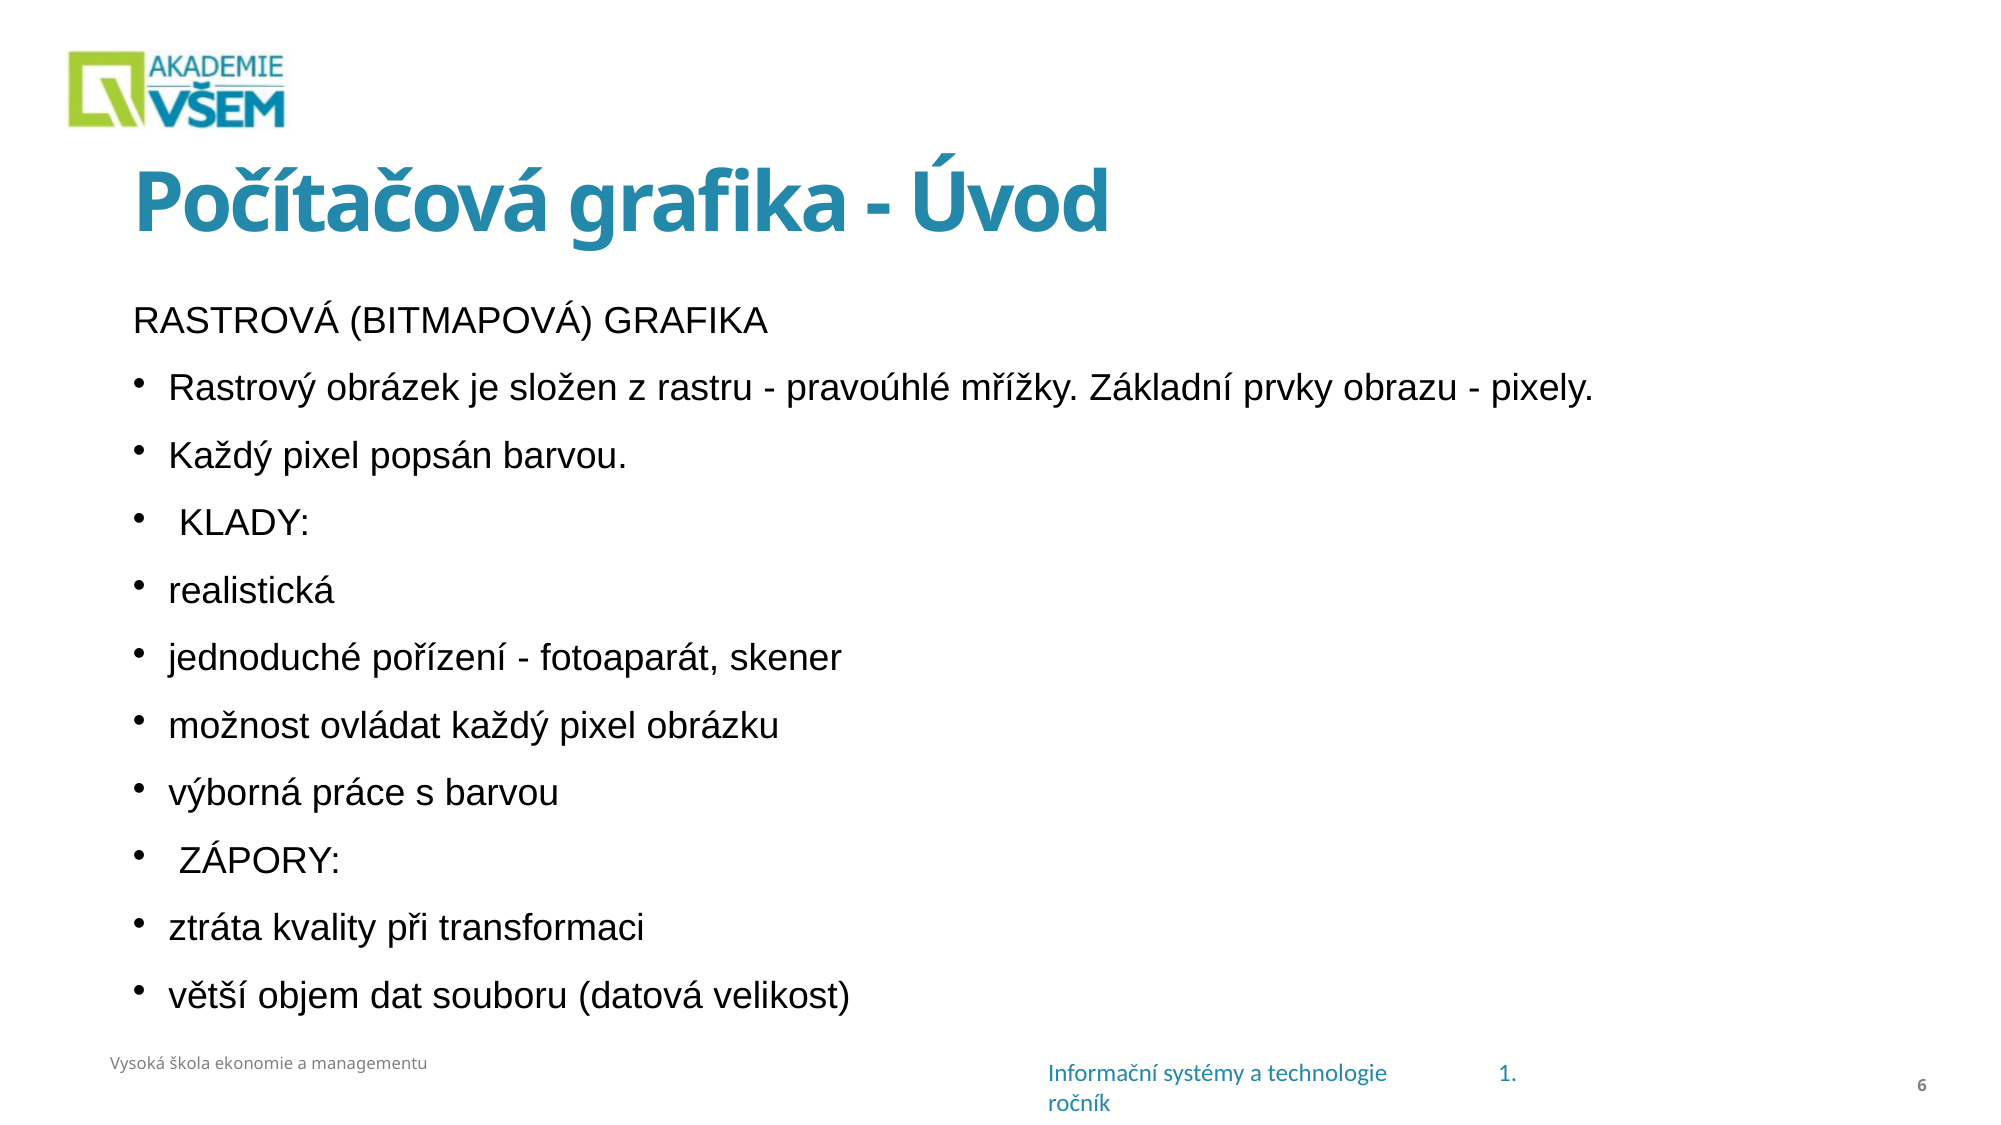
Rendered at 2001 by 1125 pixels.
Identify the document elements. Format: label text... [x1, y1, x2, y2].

text_box Vysoká škola ekonomie a managementu [95, 1045, 443, 1080]
text_box RASTROVÁ (BITMAPOVÁ) GRAFIKA Rastrový obrázek je složen z rastru - pravoúhlé mřížky. Základní prvky obrazu - pixely. Každý pixel popsán barvou. KLADY: realistická jednoduché pořízení - fotoaparát, skener možnost ovládat každý pixel obrázku výborná práce s barvou ZÁPORY: ztráta kvality při transformaci větší objem dat souboru (datová velikost) [118, 265, 1919, 1034]
title Počítačová grafika - Úvod [132, 171, 1978, 225]
picture [58, 38, 298, 136]
slide_number 6 [1816, 1062, 1942, 1110]
